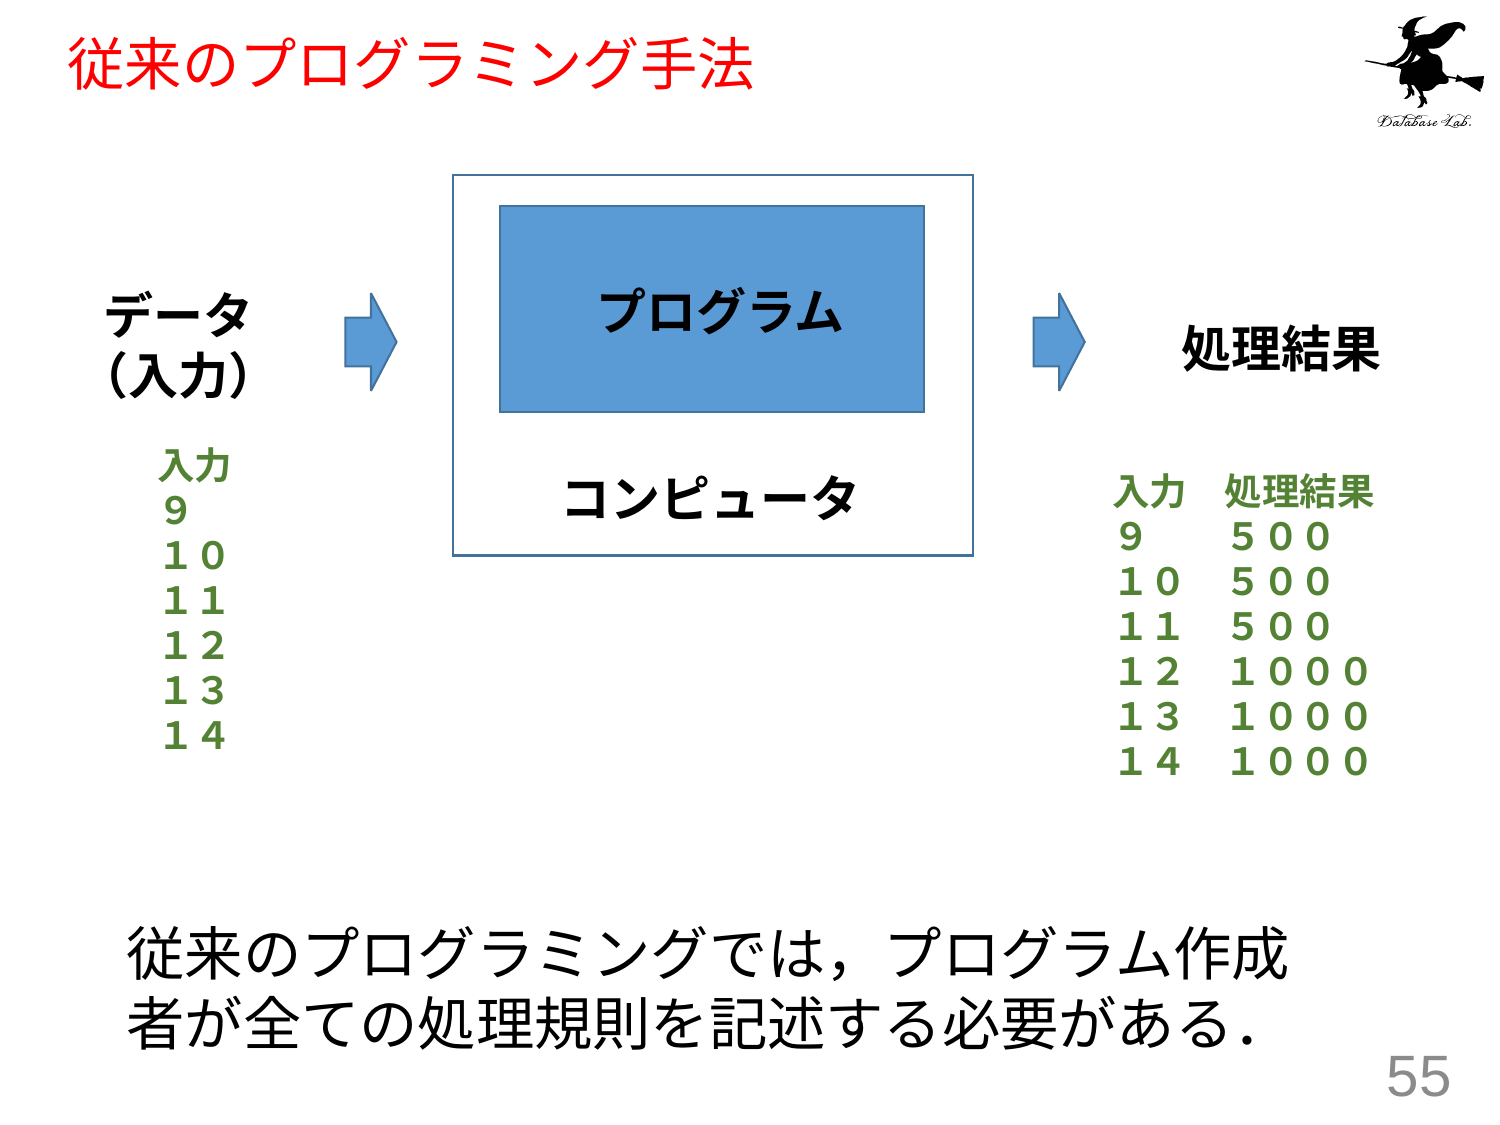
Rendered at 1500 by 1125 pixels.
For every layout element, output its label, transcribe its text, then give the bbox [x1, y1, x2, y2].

text_box コンピュータ [545, 460, 879, 535]
title 従来のプログラミング手法 [52, 28, 1441, 106]
text_box [452, 174, 974, 557]
text_box 入力 処理結果 ９ ５００ １０ ５００ １１ ５００ １２ １０００ １３ １０００ １４ １０００ [1097, 460, 1390, 790]
text_box [499, 205, 925, 413]
text_box [346, 292, 398, 392]
text_box [1032, 292, 1086, 392]
text_box 入力 ９ １０ １１ １２ １３ １４ [142, 434, 285, 764]
slide_number 55 [1129, 1042, 1467, 1103]
text_box データ （入力） [12, 277, 346, 412]
text_box プログラム [581, 272, 865, 348]
text_box 処理結果 [1114, 310, 1448, 386]
picture [1362, 14, 1486, 130]
text_box 従来のプログラミングでは，プログラム作成者が全ての処理規則を記述する必要がある． [111, 910, 1334, 1065]
